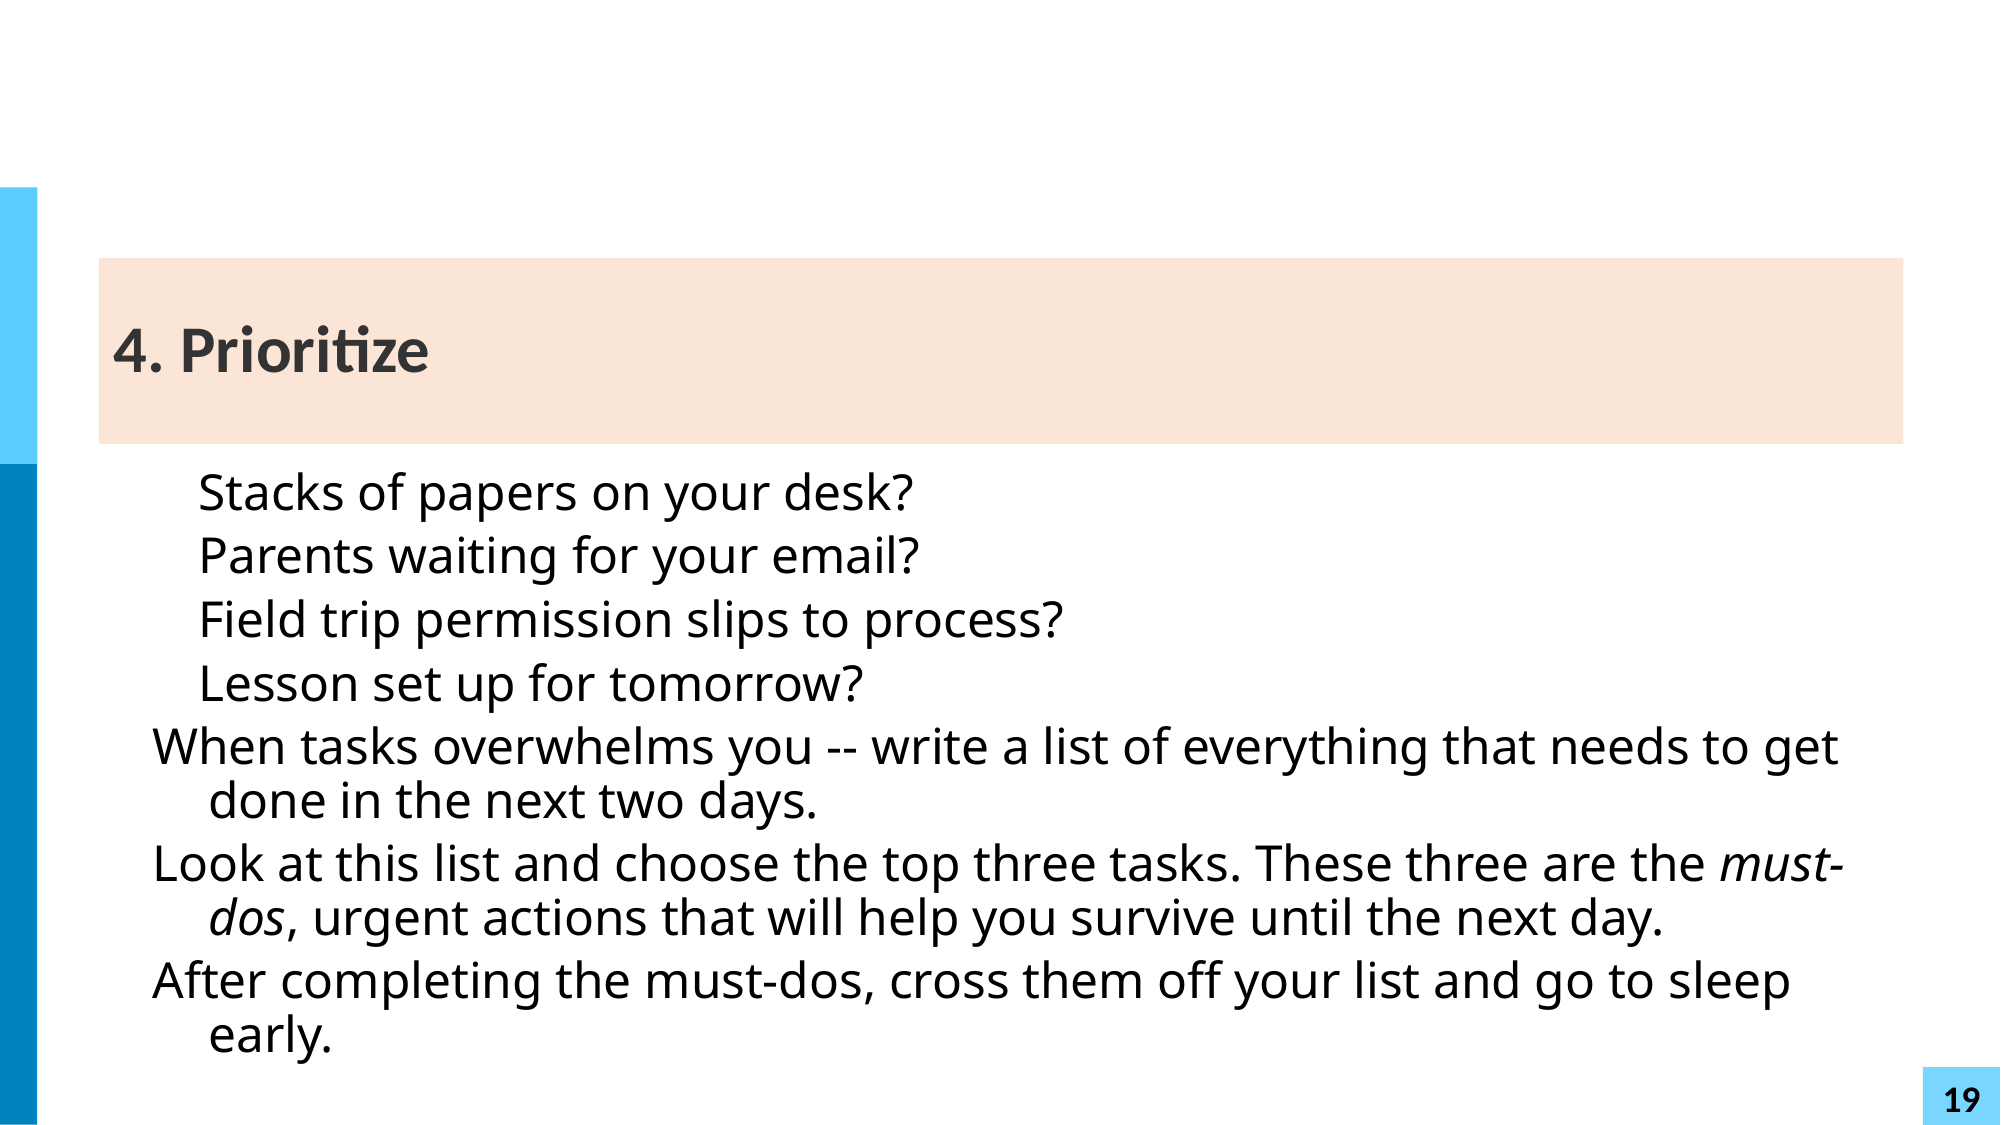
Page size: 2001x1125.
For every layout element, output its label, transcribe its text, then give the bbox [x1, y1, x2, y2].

list Stacks of papers on your desk? Parents waiting for your email? Field trip permission slips to process? Lesson set up for tomorrow? When tasks overwhelms you -- write a list of everything that needs to get done in the next two days. Look at this list and choose the top three tasks. These three are the must-dos, urgent actions that will help you survive until the next day. After completing the must-dos, cross them off your list and go to sleep early. [100, 459, 1902, 1072]
title 4. Prioritize [98, 258, 1904, 444]
